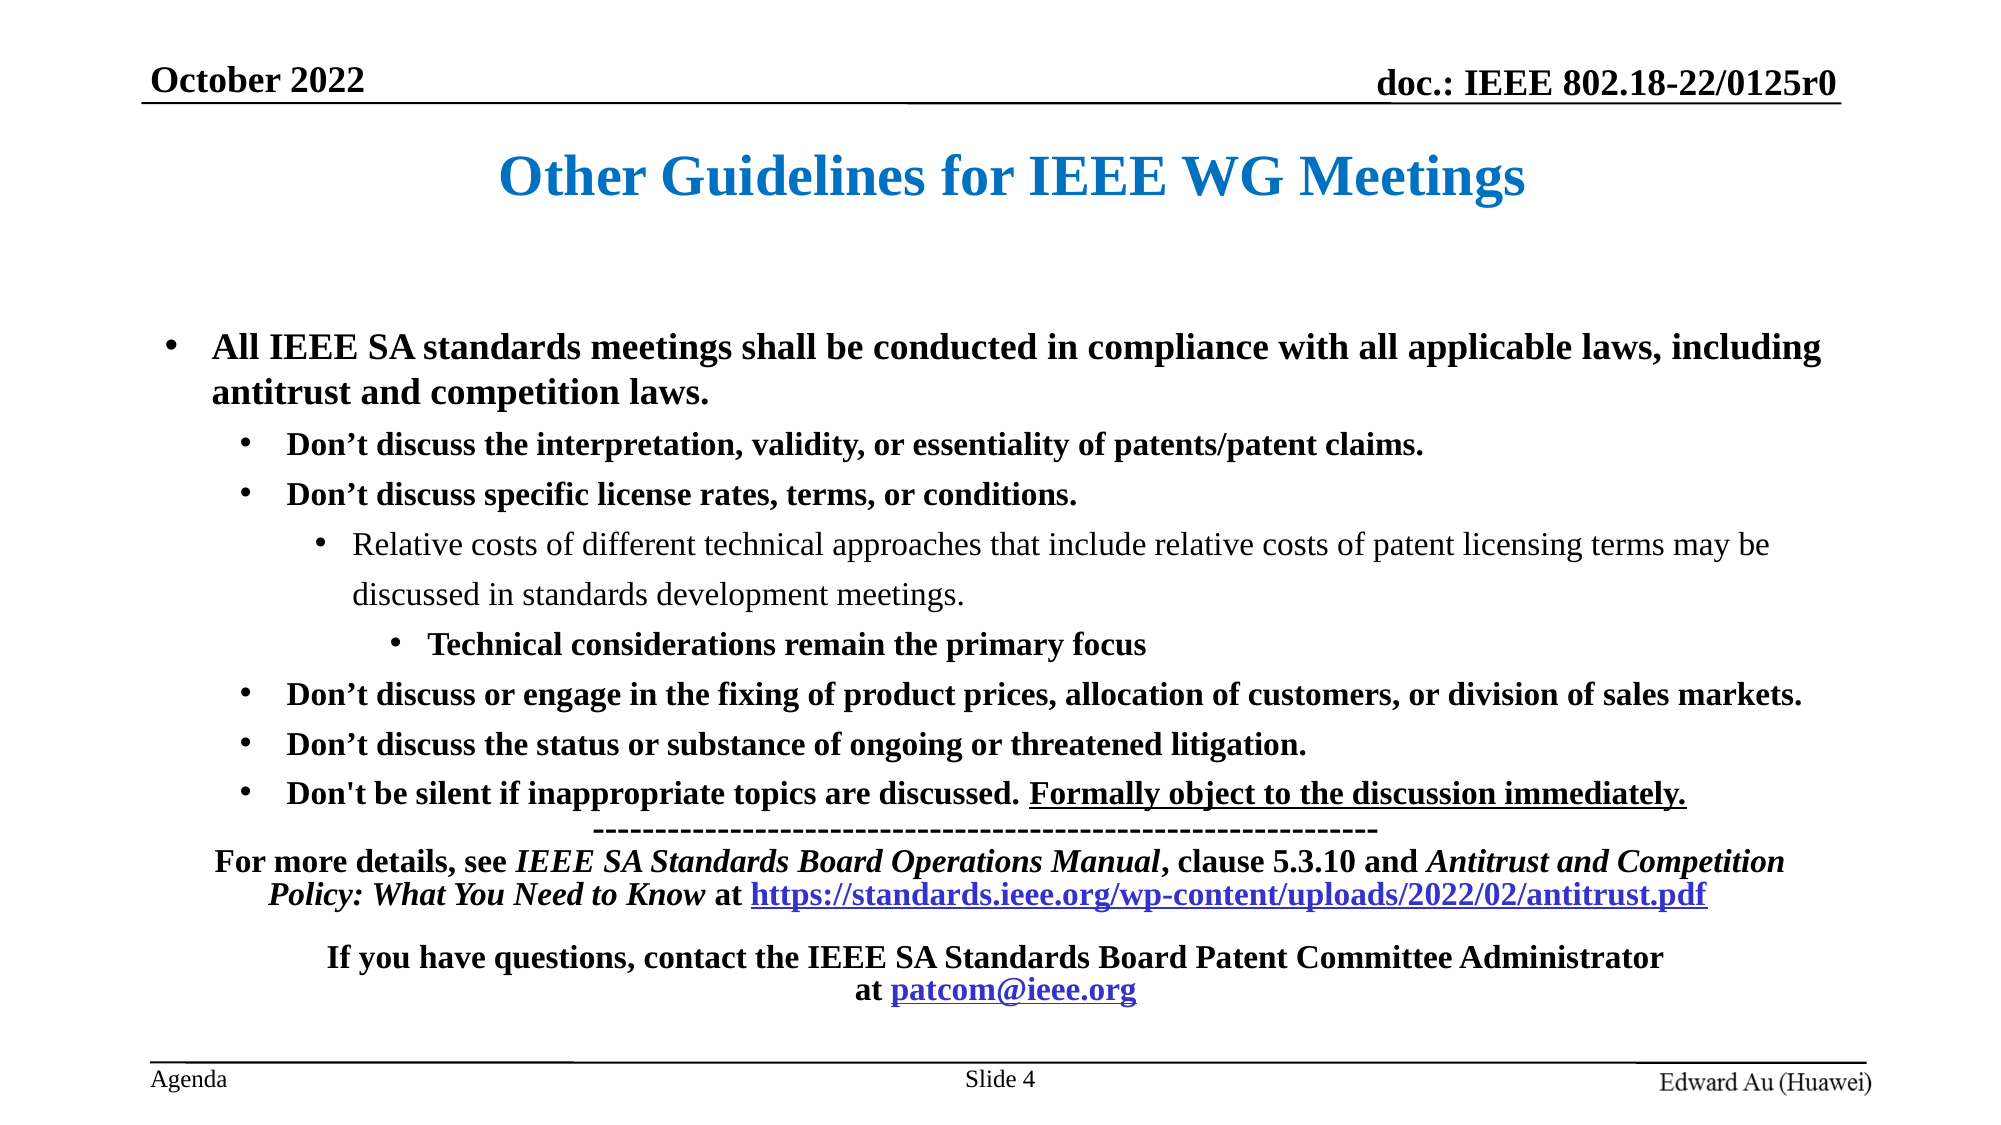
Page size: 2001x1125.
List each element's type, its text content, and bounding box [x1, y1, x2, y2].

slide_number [149, 54, 513, 101]
title Other Guidelines for IEEE WG Meetings [162, 99, 1864, 246]
picture [1174, 1058, 1887, 1113]
text_box All IEEE SA standards meetings shall be conducted in compliance with all applicable laws, including antitrust and competition laws. Don’t discuss the interpretation, validity, or essentiality of patents/patent claims. Don’t discuss specific license rates, terms, or conditions. Relative costs of different technical approaches that include relative costs of patent licensing terms may be discussed in standards development meetings. Technical considerations remain the primary focus Don’t discuss or engage in the fixing of product prices, allocation of customers, or division of sales markets. Don’t discuss the status or substance of ongoing or threatened litigation. Don't be silent if inappropriate topics are discussed. Formally object to the discussion immediately. --------------------------------------------------------------- For more details, see IEEE SA Standards Board Operations Manual, clause 5.3.10 and Antitrust and Competition Policy: What You Need to Know at https://standards.ieee.org/wp-content/uploads/2022/02/antitrust.pdf If you have questions, contact the IEEE SA Standards Board Patent Committee Administrator at patcom@ieee.org [149, 275, 1851, 1040]
slide_number Slide 4 [925, 1061, 1076, 1123]
